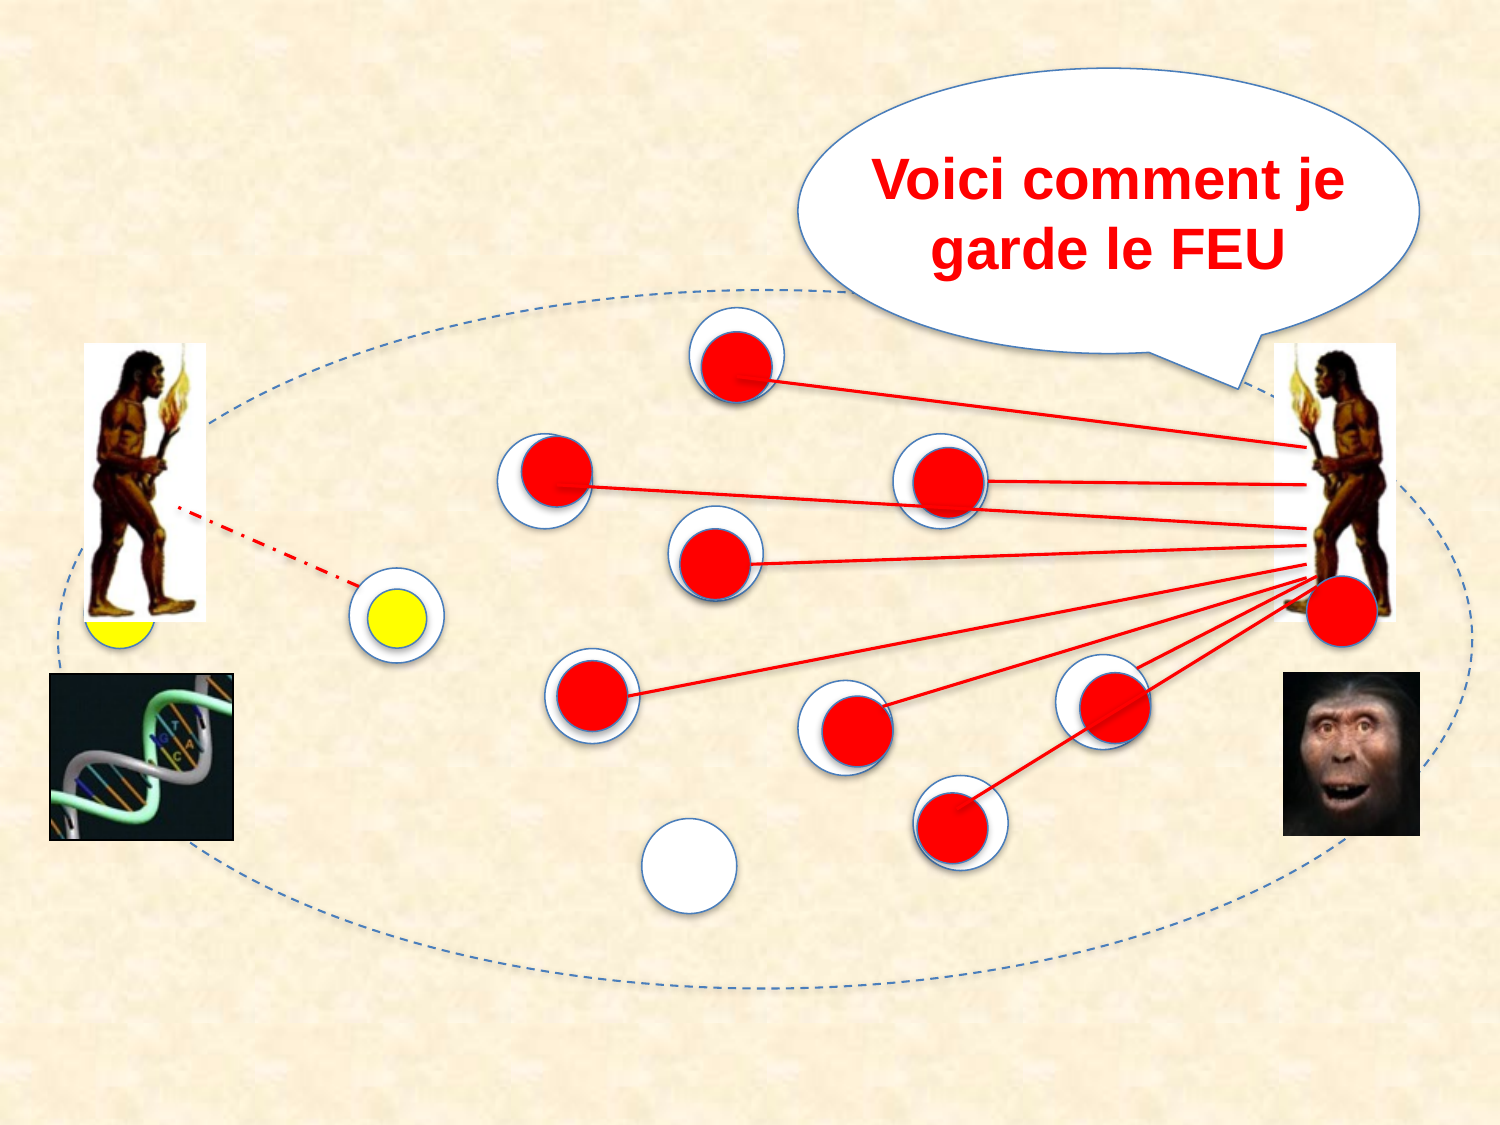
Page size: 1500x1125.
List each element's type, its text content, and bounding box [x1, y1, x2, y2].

text_box [1396, 155, 1421, 267]
text_box [846, 67, 1371, 133]
text_box [797, 154, 822, 268]
text_box [87, 630, 152, 650]
text_box [496, 442, 516, 520]
text_box Voici comment je garde le FEU [822, 133, 1396, 289]
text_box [175, 505, 360, 587]
picture [0, 0, 1500, 1125]
text_box [1321, 844, 1339, 856]
text_box [695, 306, 778, 330]
text_box [348, 567, 445, 664]
text_box [1321, 630, 1374, 648]
text_box [1321, 484, 1474, 767]
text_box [521, 331, 1318, 864]
text_box [57, 289, 1293, 990]
text_box [366, 588, 428, 649]
text_box [641, 872, 738, 915]
text_box [847, 289, 1371, 330]
